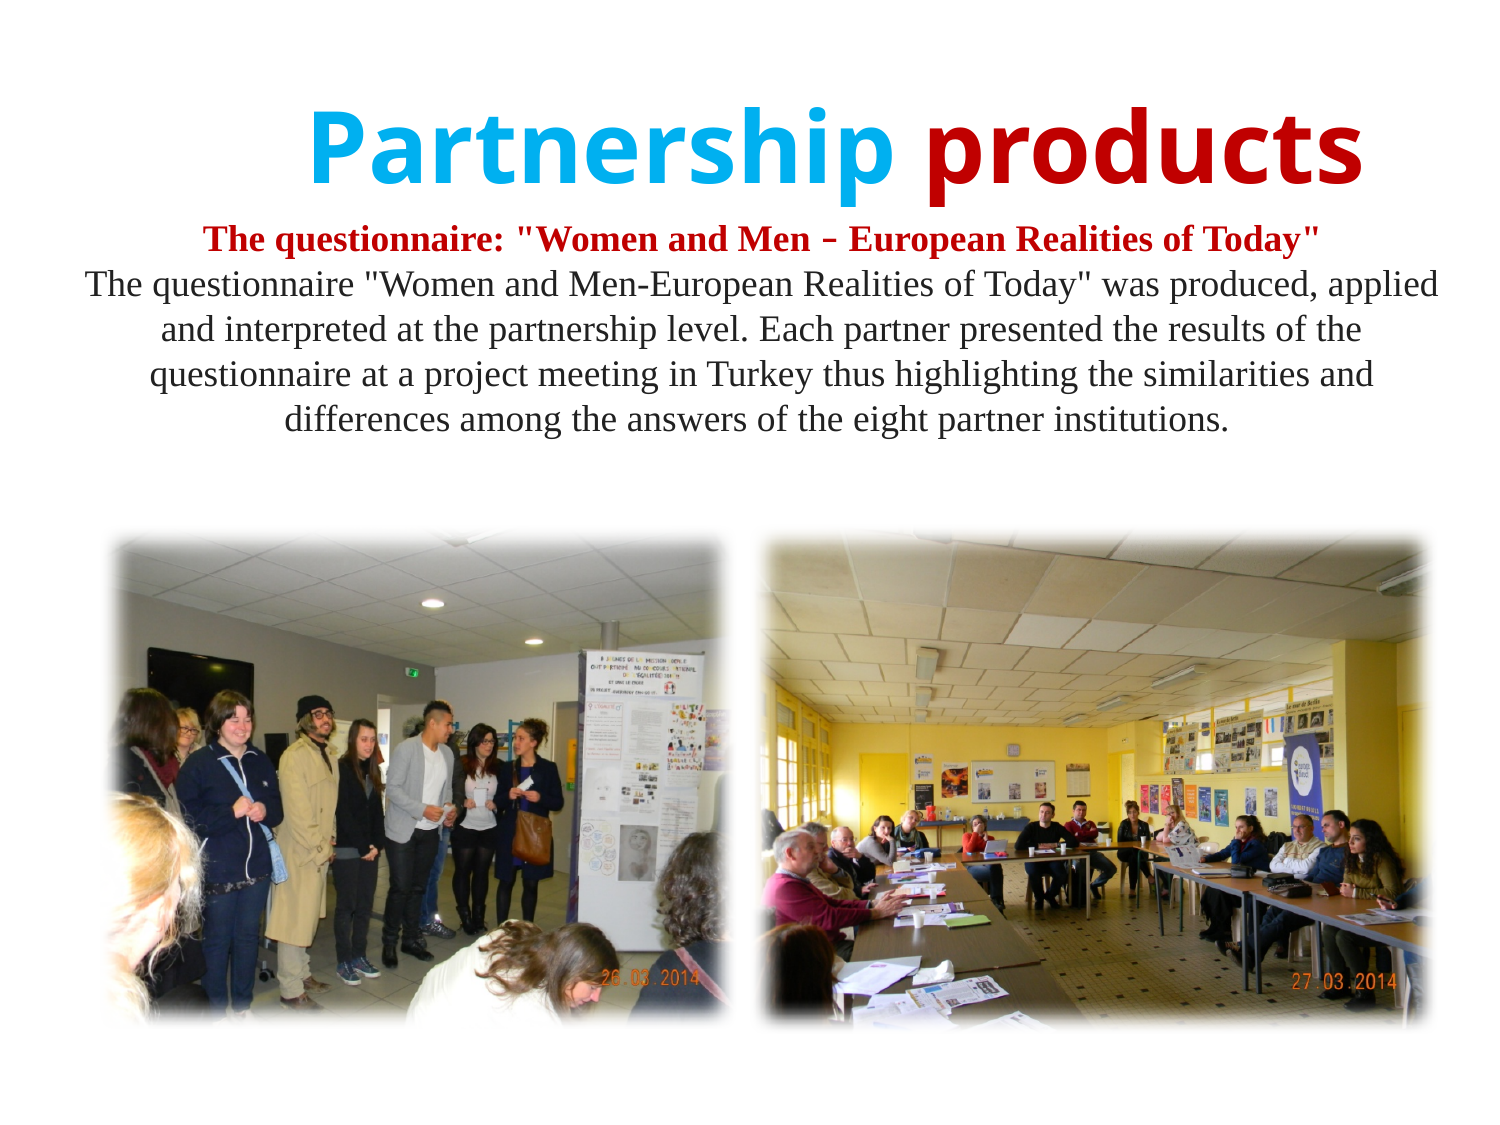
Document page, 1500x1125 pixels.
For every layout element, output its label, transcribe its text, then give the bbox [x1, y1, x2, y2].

text_box The questionnaire: "Women and Men – European Realities of Today" The questionnaire "Women and Men-European Realities of Today" was produced, applied and interpreted at the partnership level. Each partner presented the results of the questionnaire at a project meeting in Turkey thus highlighting the similarities and differences among the answers of the eight partner institutions. [75, 213, 1450, 439]
picture [749, 524, 1438, 1035]
text_box Partnership products [290, 75, 1407, 211]
picture [99, 524, 738, 1030]
